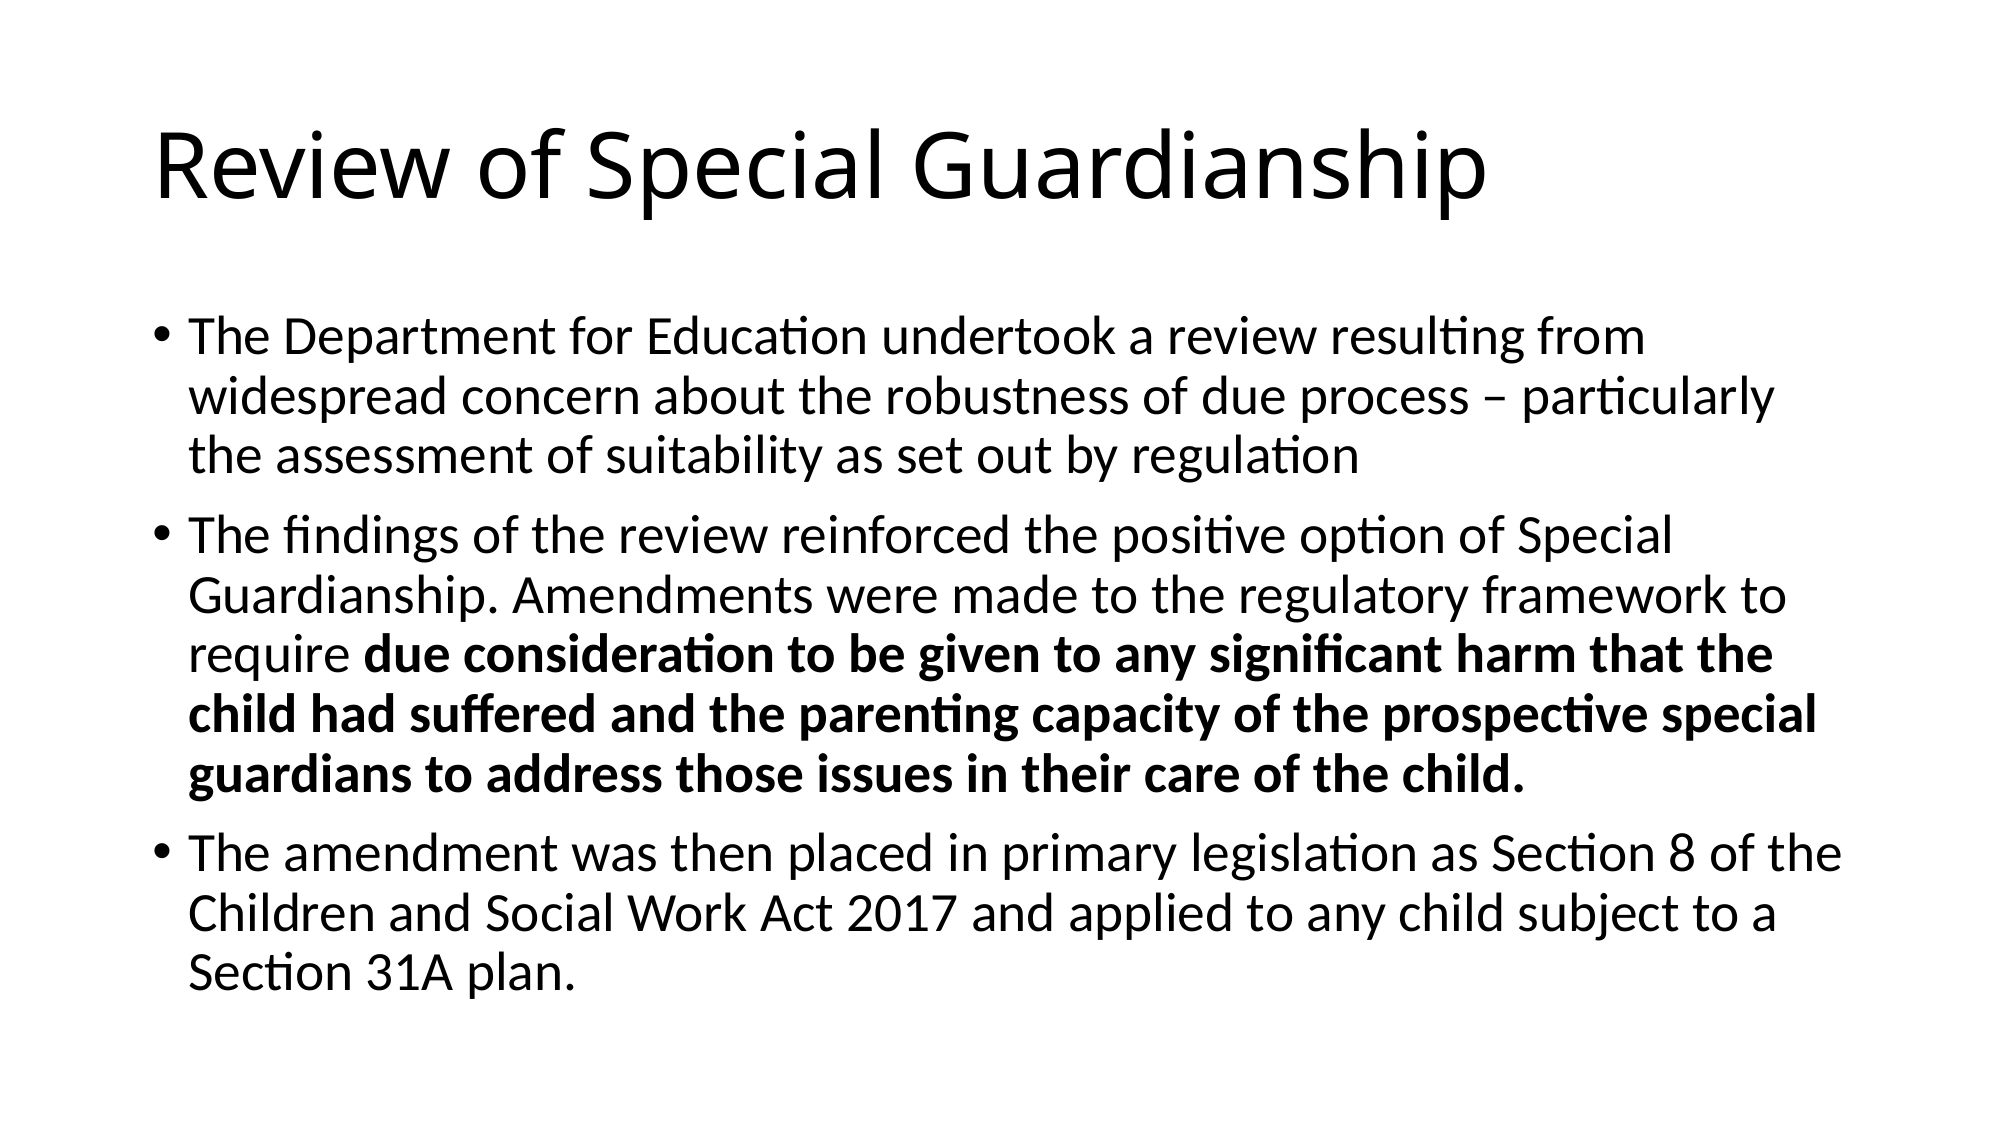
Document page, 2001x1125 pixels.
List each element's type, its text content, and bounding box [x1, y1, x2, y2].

list The Department for Education undertook a review resulting from widespread concern about the robustness of due process – particularly the assessment of suitability as set out by regulation The findings of the review reinforced the positive option of Special Guardianship. Amendments were made to the regulatory framework to require due consideration to be given to any significant harm that the child had suffered and the parenting capacity of the prospective special guardians to address those issues in their care of the child. The amendment was then placed in primary legislation as Section 8 of the Children and Social Work Act 2017 and applied to any child subject to a Section 31A plan. [137, 299, 1863, 1014]
title Review of Special Guardianship [137, 59, 1863, 278]
